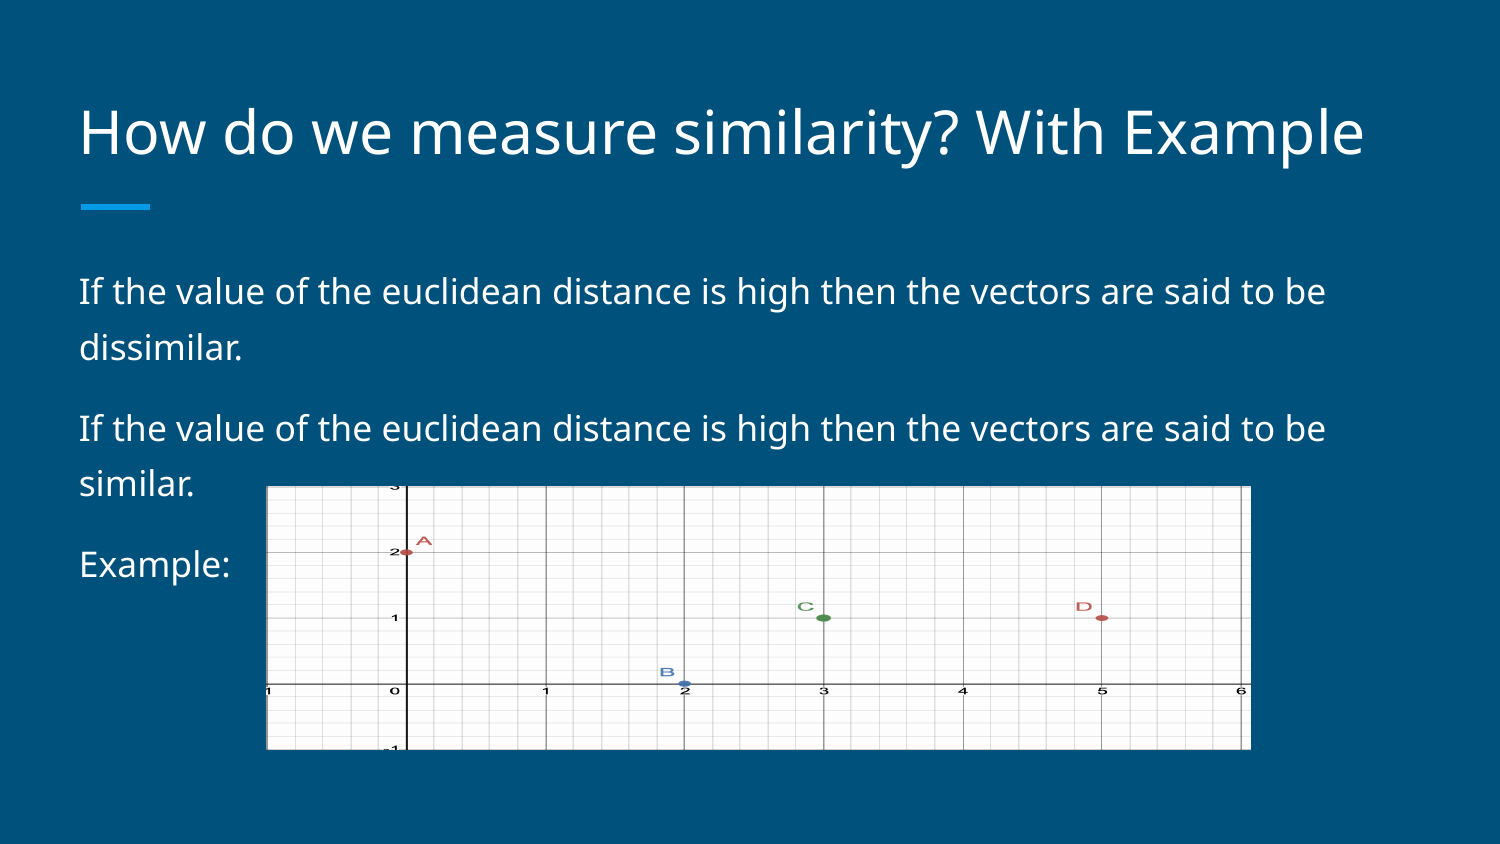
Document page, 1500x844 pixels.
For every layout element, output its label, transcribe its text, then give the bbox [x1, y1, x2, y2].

picture [267, 487, 1250, 749]
title How do we measure similarity? With Example [63, 75, 1437, 188]
list If the value of the euclidean distance is high then the vectors are said to be dissimilar. If the value of the euclidean distance is high then the vectors are said to be similar. Example: [63, 244, 1437, 750]
